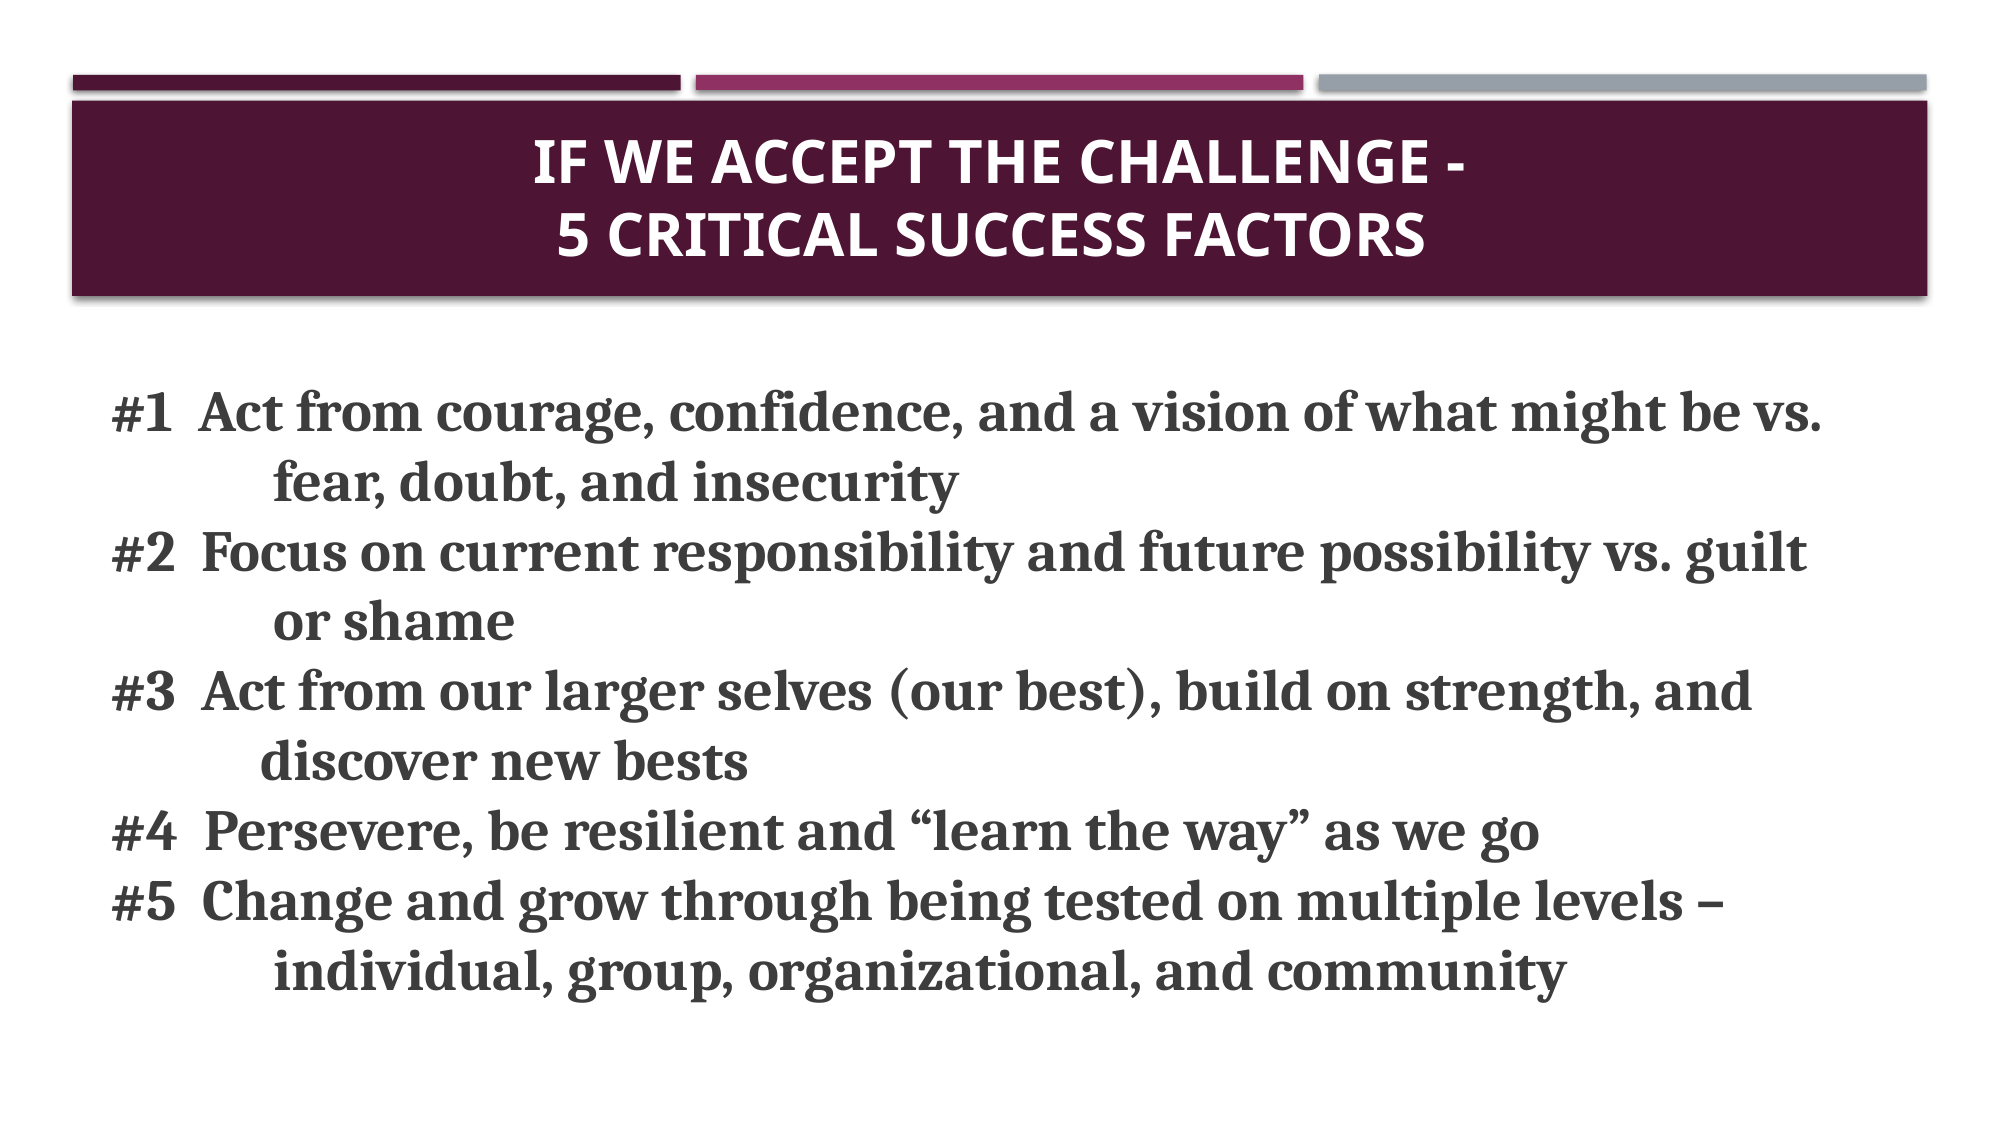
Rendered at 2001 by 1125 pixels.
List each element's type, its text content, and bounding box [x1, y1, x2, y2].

list #1 Act from courage, confidence, and a vision of what might be vs. fear, doubt, and insecurity #2 Focus on current responsibility and future possibility vs. guilt or shame #3 Act from our larger selves (our best), build on strength, and discover new bests #4 Persevere, be resilient and “learn the way” as we go #5 Change and grow through being tested on multiple levels – individual, group, organizational, and community [95, 357, 1905, 1070]
title If We Accept the Challenge - 5 Critical Success Factors [95, 115, 1905, 276]
